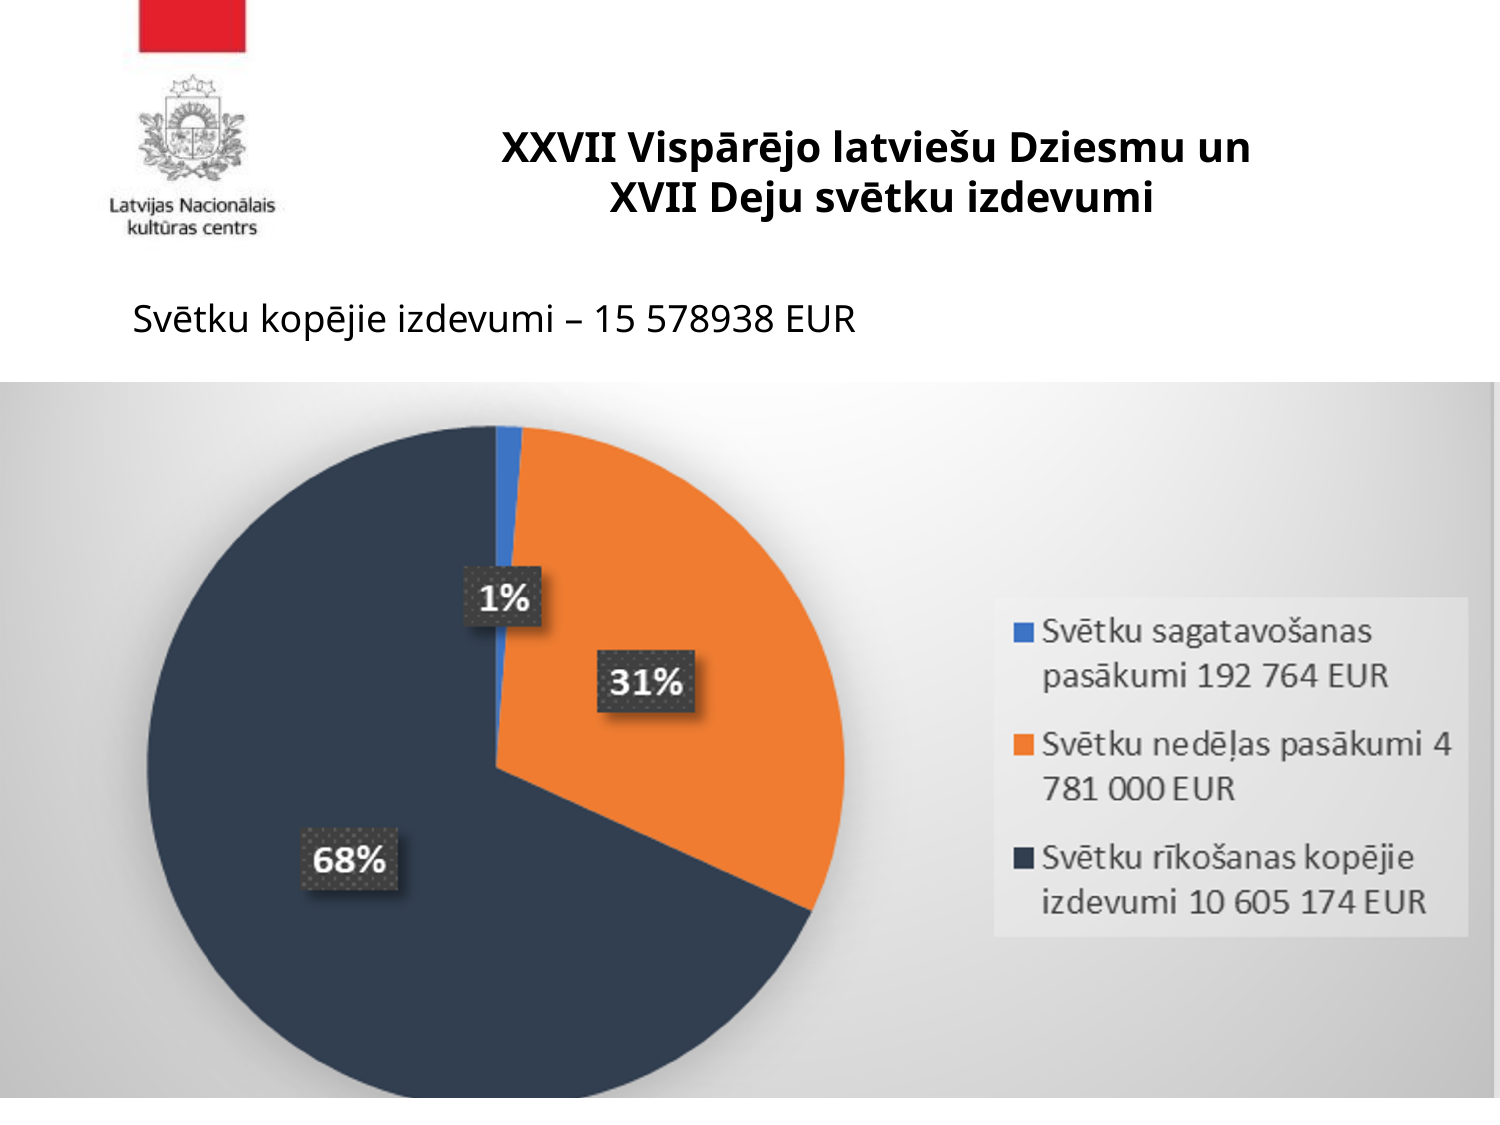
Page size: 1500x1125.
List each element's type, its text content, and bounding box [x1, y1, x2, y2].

picture [48, 0, 338, 289]
picture [0, 382, 1500, 1098]
text_box Svētku kopējie izdevumi – 15 578938 EUR [117, 287, 1308, 348]
list [33, 289, 1368, 368]
title XXVII Vispārējo latviešu Dziesmu un XVII Deju svētku izdevumi [339, 62, 1426, 233]
